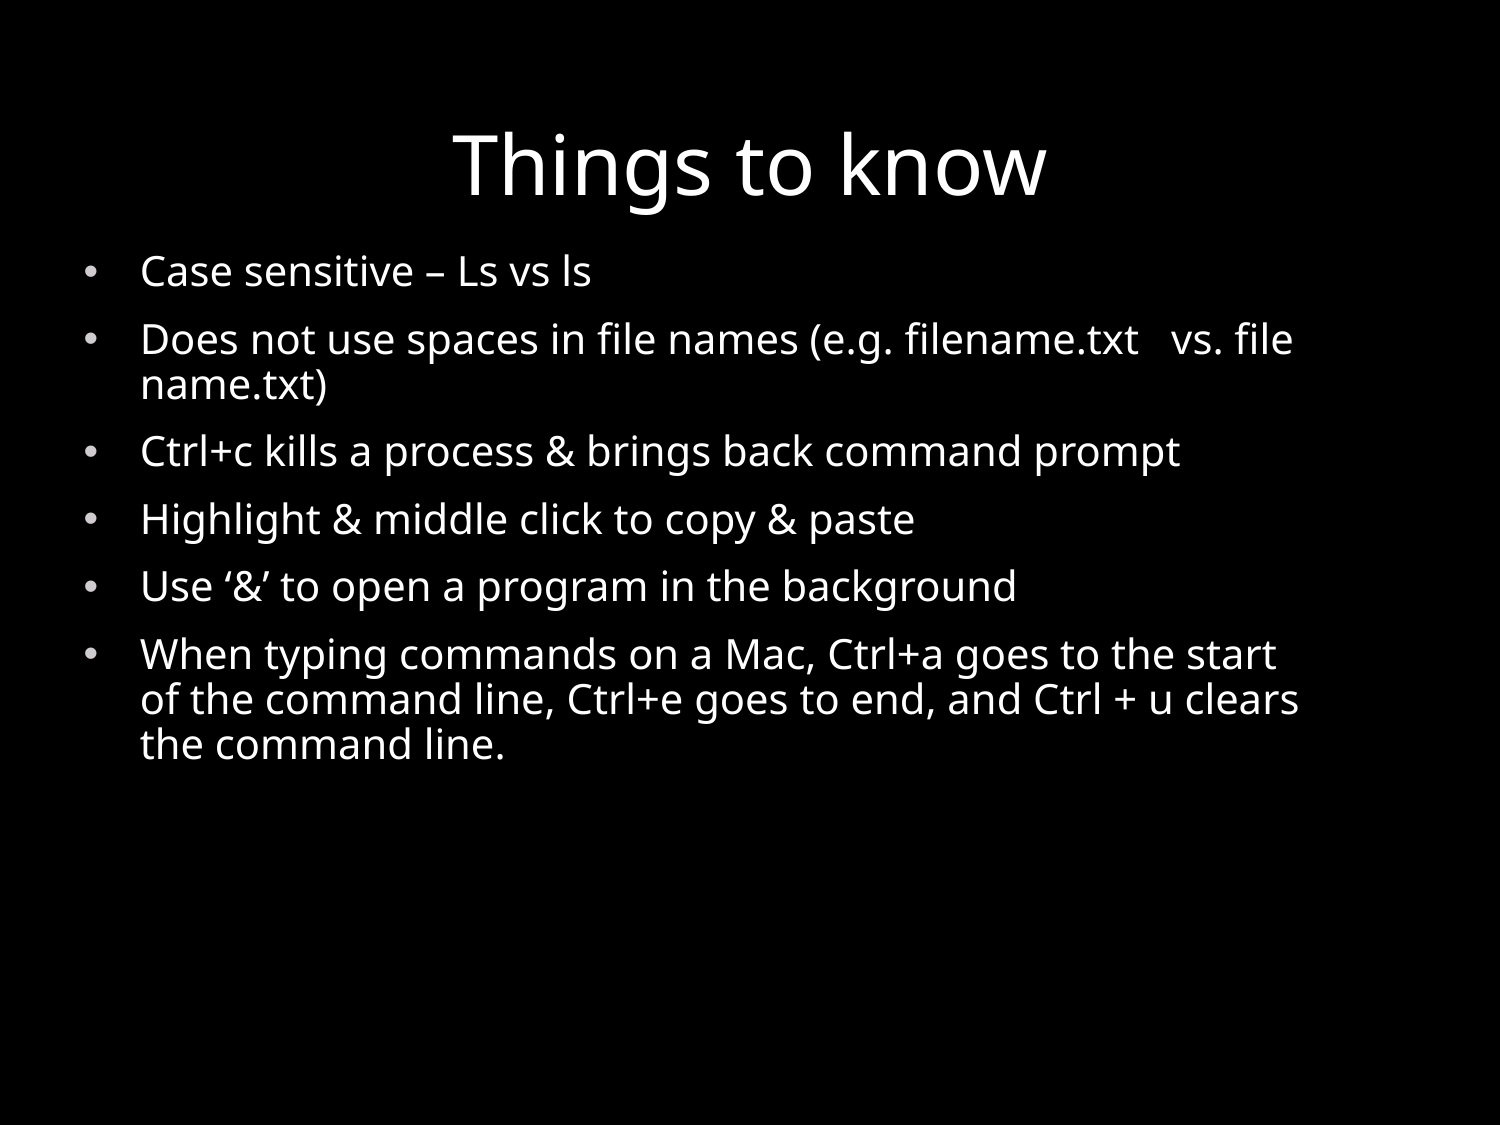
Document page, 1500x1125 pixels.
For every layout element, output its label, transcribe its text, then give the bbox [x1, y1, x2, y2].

title Things to know [103, 59, 1397, 278]
list Case sensitive – Ls vs ls Does not use spaces in file names (e.g. filename.txt vs. file name.txt) Ctrl+c kills a process & brings back command prompt Highlight & middle click to copy & paste Use ‘&’ to open a program in the background When typing commands on a Mac, Ctrl+a goes to the start of the command line, Ctrl+e goes to end, and Ctrl + u clears the command line. [62, 243, 1337, 773]
